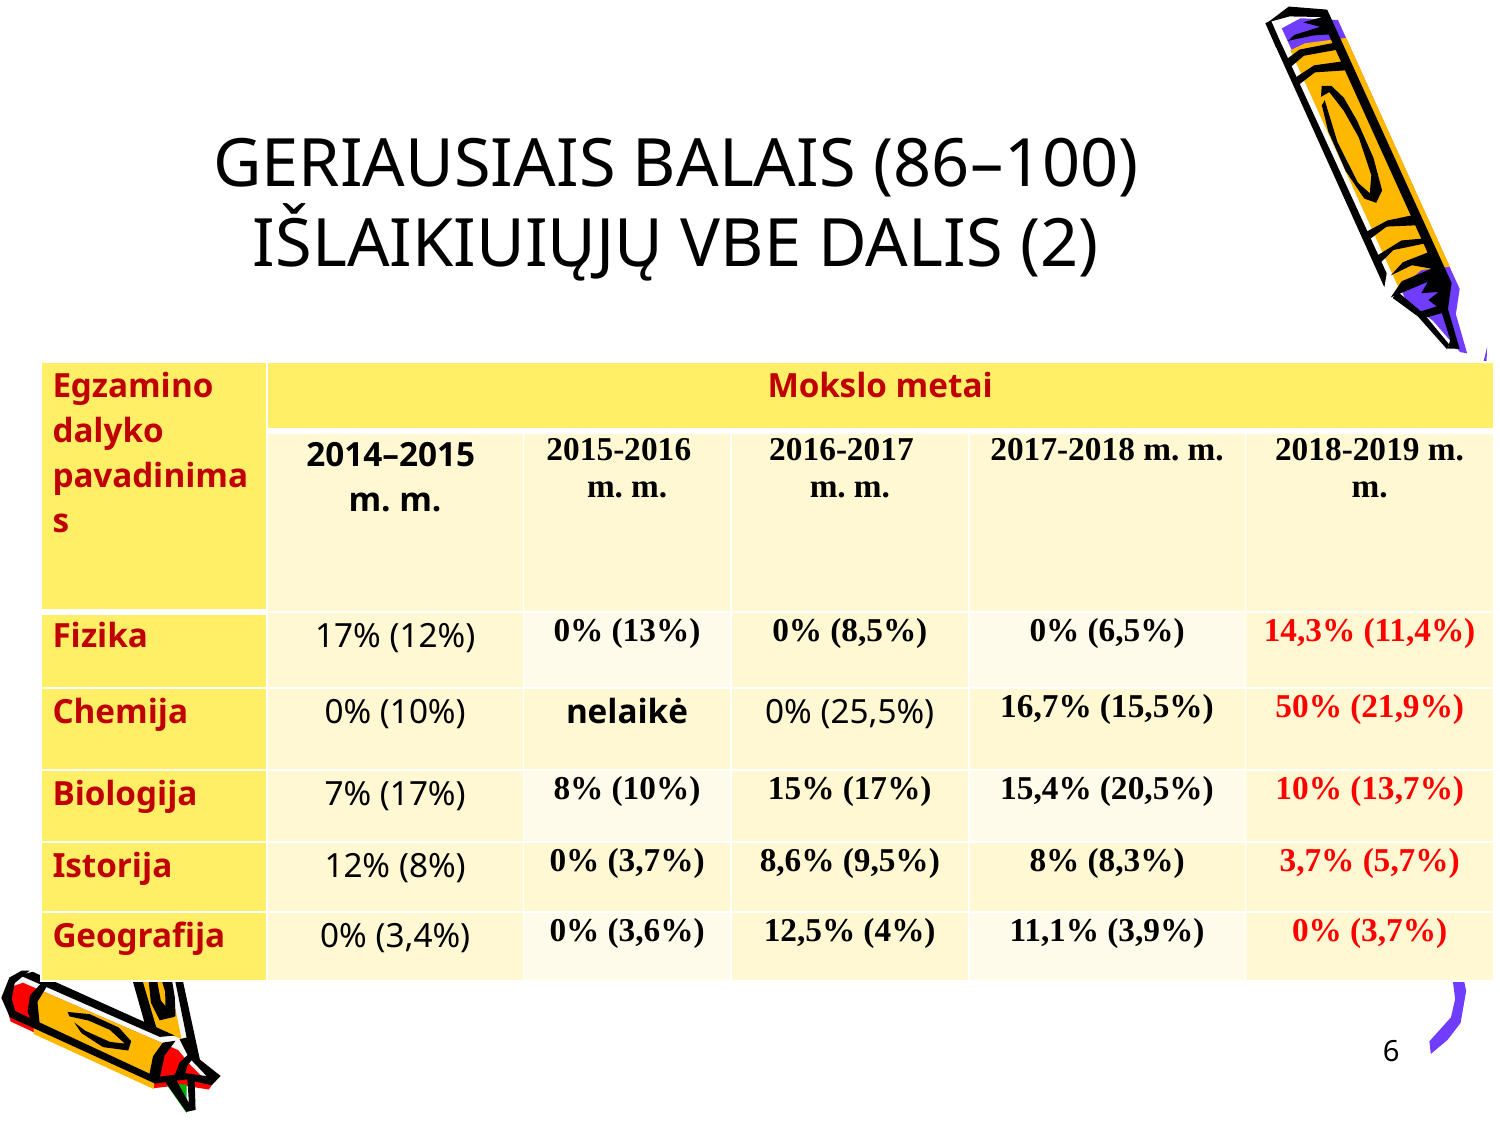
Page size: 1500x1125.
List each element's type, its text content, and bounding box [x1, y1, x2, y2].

table_cell 0% (13%) [524, 613, 730, 687]
table_cell 16,7% (15,5%) [970, 689, 1245, 769]
table_cell 10% (13,7%) [1246, 771, 1493, 841]
table_cell Geografija [42, 913, 266, 980]
table_cell 0% (25,5%) [732, 689, 968, 769]
table_cell Fizika [42, 615, 266, 687]
table_cell 12,5% (4%) [732, 913, 968, 980]
table_cell 2016-2017 m. m. [732, 434, 968, 611]
table_cell 0% (3,7%) [524, 843, 730, 911]
table_cell 8% (10%) [524, 771, 730, 841]
table_cell 0% (10%) [268, 689, 523, 769]
table_cell 0% (3,6%) [524, 913, 730, 980]
table_cell 8% (8,3%) [970, 843, 1245, 911]
table_cell 2015-2016 m. m. [524, 434, 730, 611]
title GERIAUSIAIS BALAIS (86–100) IŠLAIKIUIŲJŲ VBE DALIS (2) [112, 24, 1240, 288]
table_cell Biologija [42, 771, 266, 841]
table_cell 11,1% (3,9%) [970, 913, 1245, 980]
slide_number 6 [1102, 1025, 1415, 1100]
table_header Egzamino dalyko pavadinimas [42, 363, 266, 609]
table_cell 15,4% (20,5%) [970, 771, 1245, 841]
table_cell 0% (8,5%) [732, 613, 968, 687]
table_cell 2014–2015 m. m. [268, 434, 523, 611]
table_cell 0% (6,5%) [970, 613, 1245, 687]
table_cell 50% (21,9%) [1246, 689, 1493, 769]
table_cell Chemija [42, 689, 266, 769]
table_cell 8,6% (9,5%) [732, 843, 968, 911]
table_cell 12% (8%) [268, 843, 523, 911]
table_cell 0% (3,7%) [1246, 913, 1493, 980]
table_cell 17% (12%) [268, 613, 523, 687]
table_cell 2018-2019 m. m. [1246, 434, 1493, 611]
table_cell 2017-2018 m. m. [970, 434, 1245, 611]
table_cell Istorija [42, 843, 266, 911]
table_cell 0% (3,4%) [268, 913, 523, 980]
table_cell nelaikė [524, 689, 730, 769]
table_header Mokslo metai [268, 363, 1493, 428]
table_cell 14,3% (11,4%) [1246, 613, 1493, 687]
table_cell 3,7% (5,7%) [1246, 843, 1493, 911]
table_cell 15% (17%) [732, 771, 968, 841]
table_cell 7% (17%) [268, 771, 523, 841]
